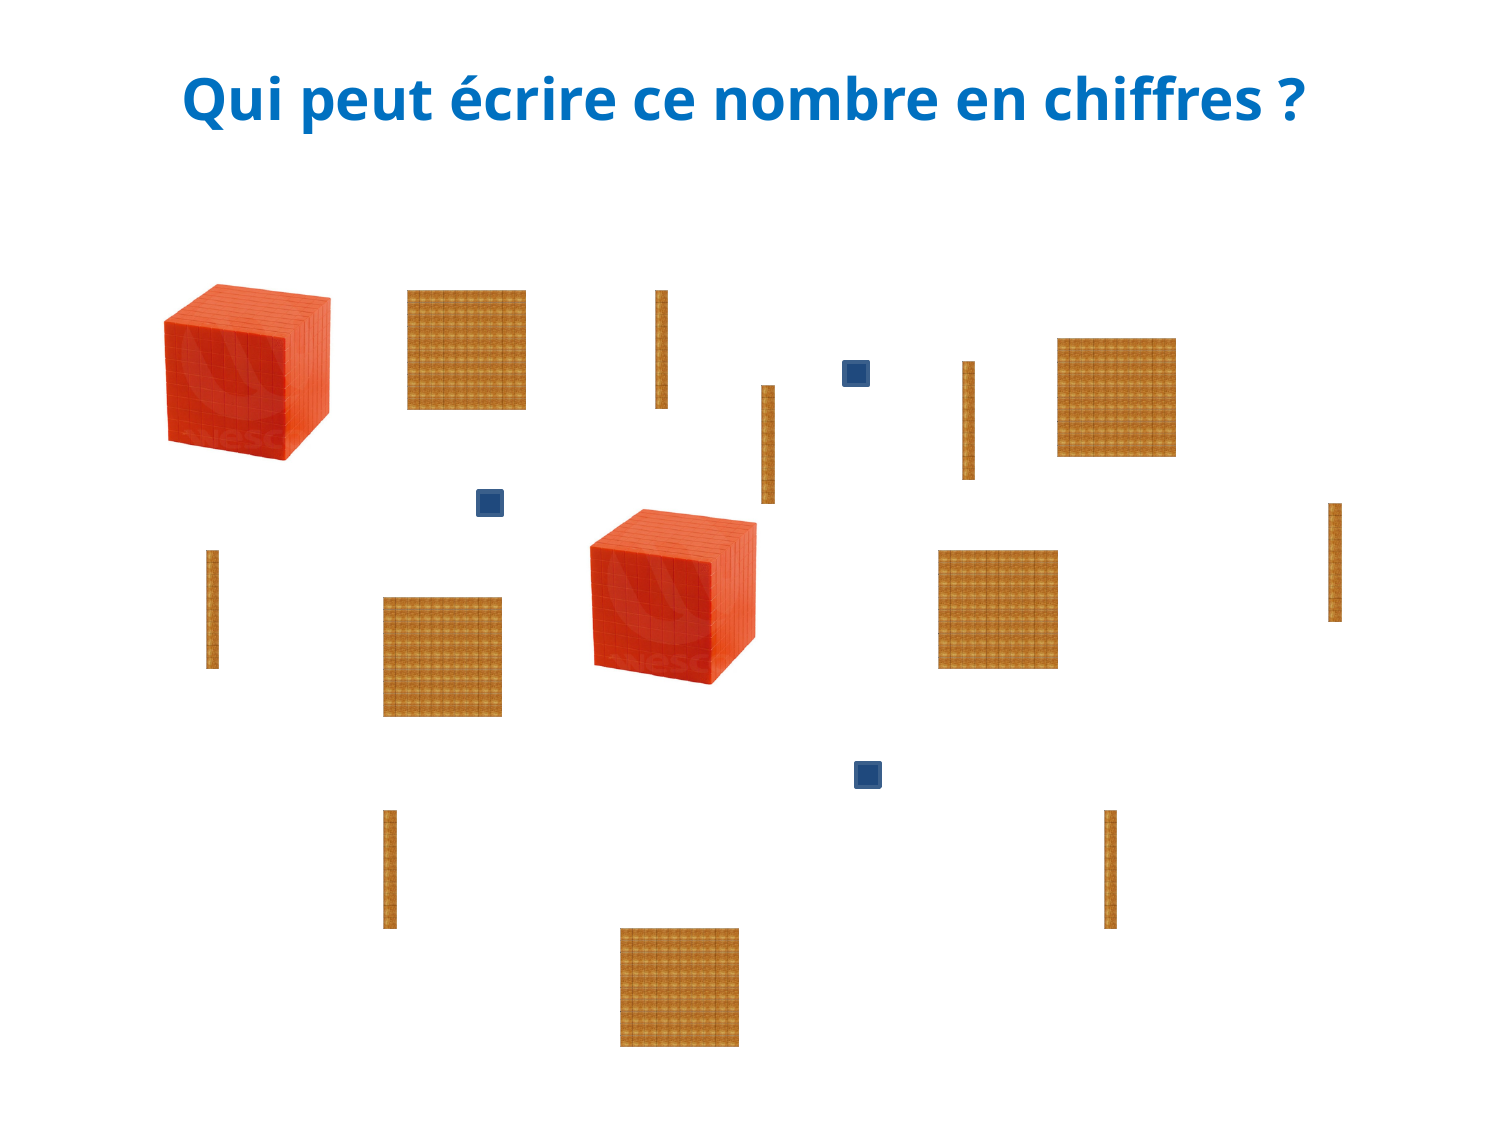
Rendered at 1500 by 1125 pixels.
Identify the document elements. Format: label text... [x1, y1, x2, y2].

text_box Qui peut écrire ce nombre en chiffres ? [53, 54, 1436, 140]
picture [619, 928, 739, 1048]
picture [1328, 503, 1342, 622]
picture [407, 290, 526, 410]
picture [655, 290, 668, 410]
picture [206, 550, 220, 669]
picture [383, 810, 397, 929]
picture [383, 597, 503, 717]
picture [1056, 337, 1176, 457]
picture [1104, 810, 1117, 929]
picture [962, 361, 976, 480]
picture [123, 278, 372, 465]
text_box [842, 360, 870, 387]
text_box [476, 489, 504, 517]
picture [548, 385, 797, 689]
picture [938, 550, 1058, 670]
text_box [854, 761, 882, 789]
